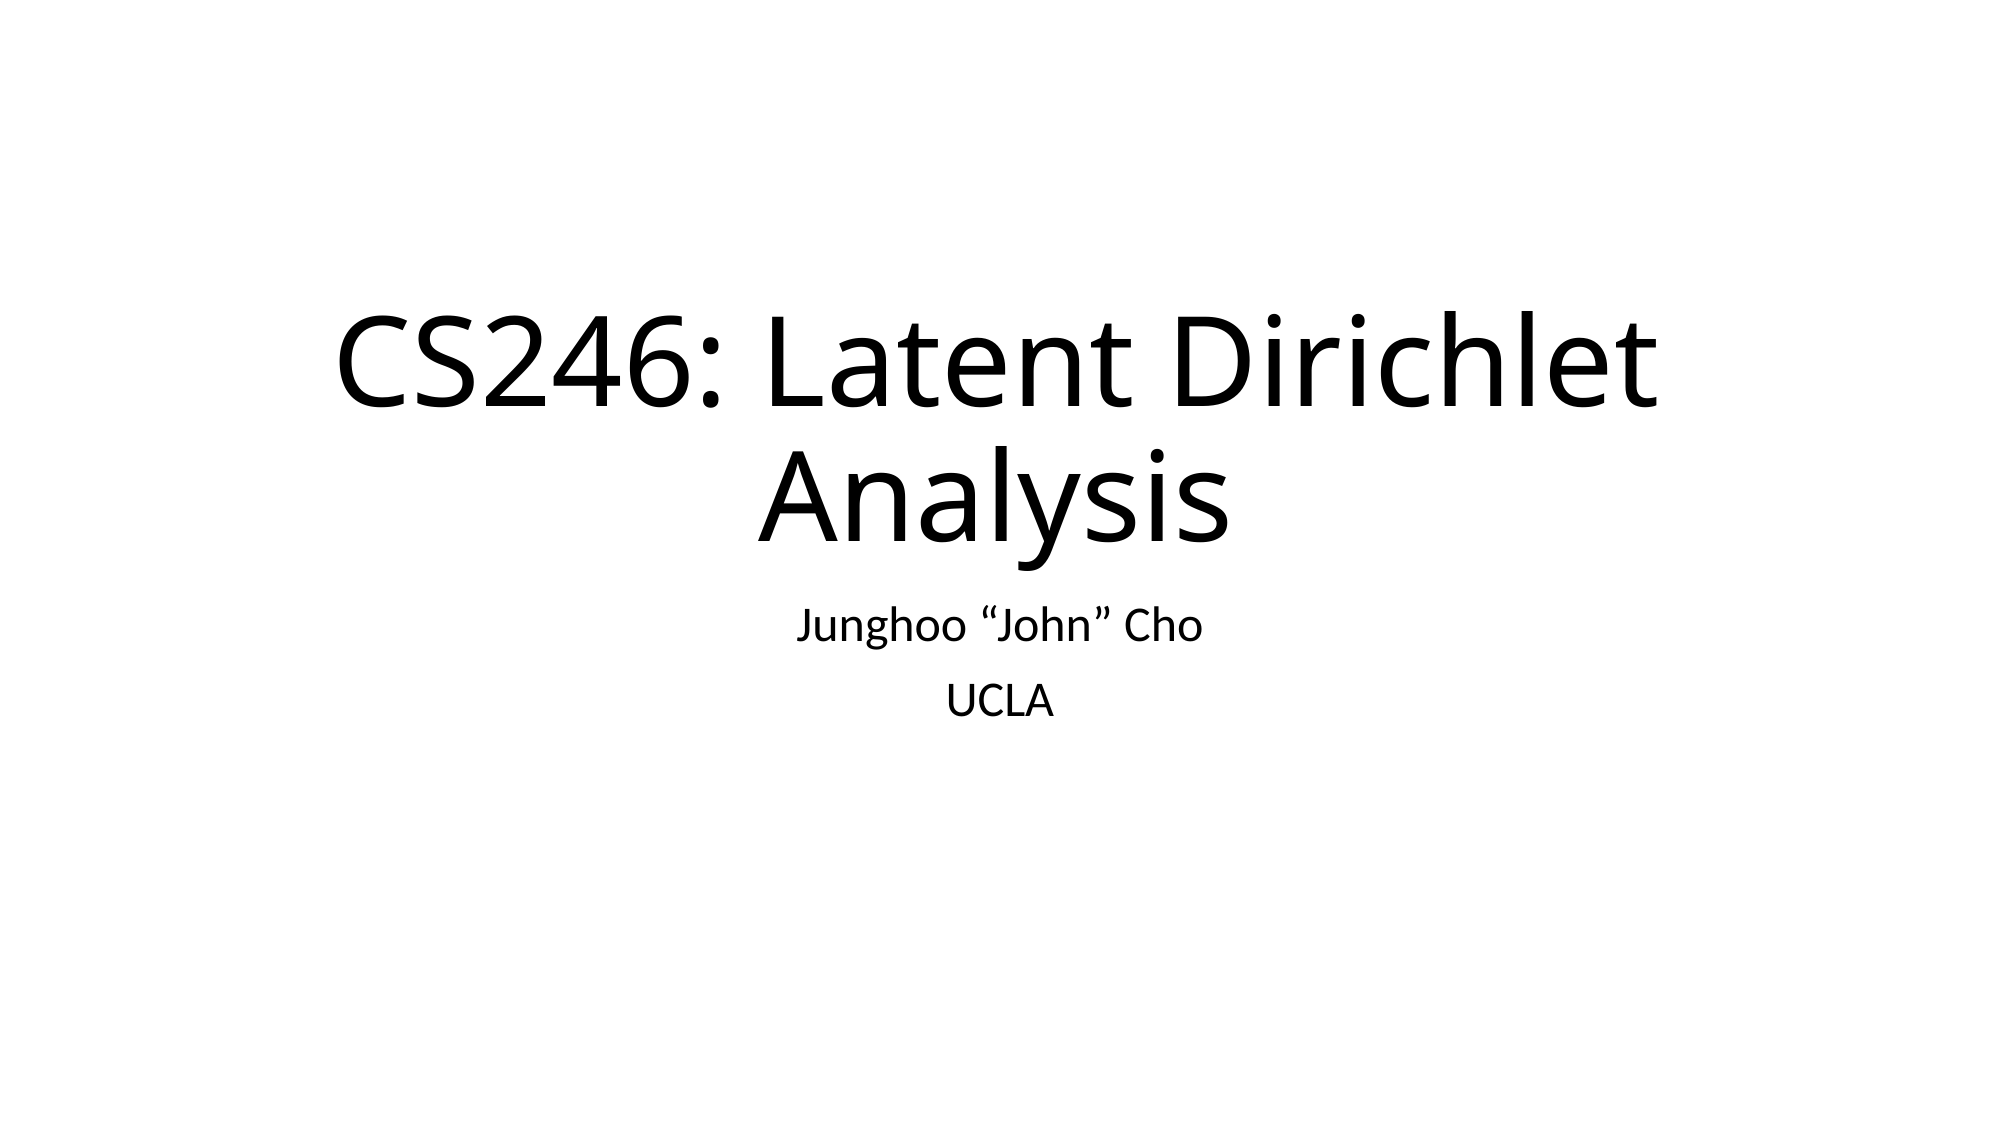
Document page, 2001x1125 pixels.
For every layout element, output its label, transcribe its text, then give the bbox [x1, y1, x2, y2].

subtitle Junghoo “John” Cho UCLA [249, 590, 1750, 863]
title CS246: Latent Dirichlet Analysis [162, 184, 1831, 576]
